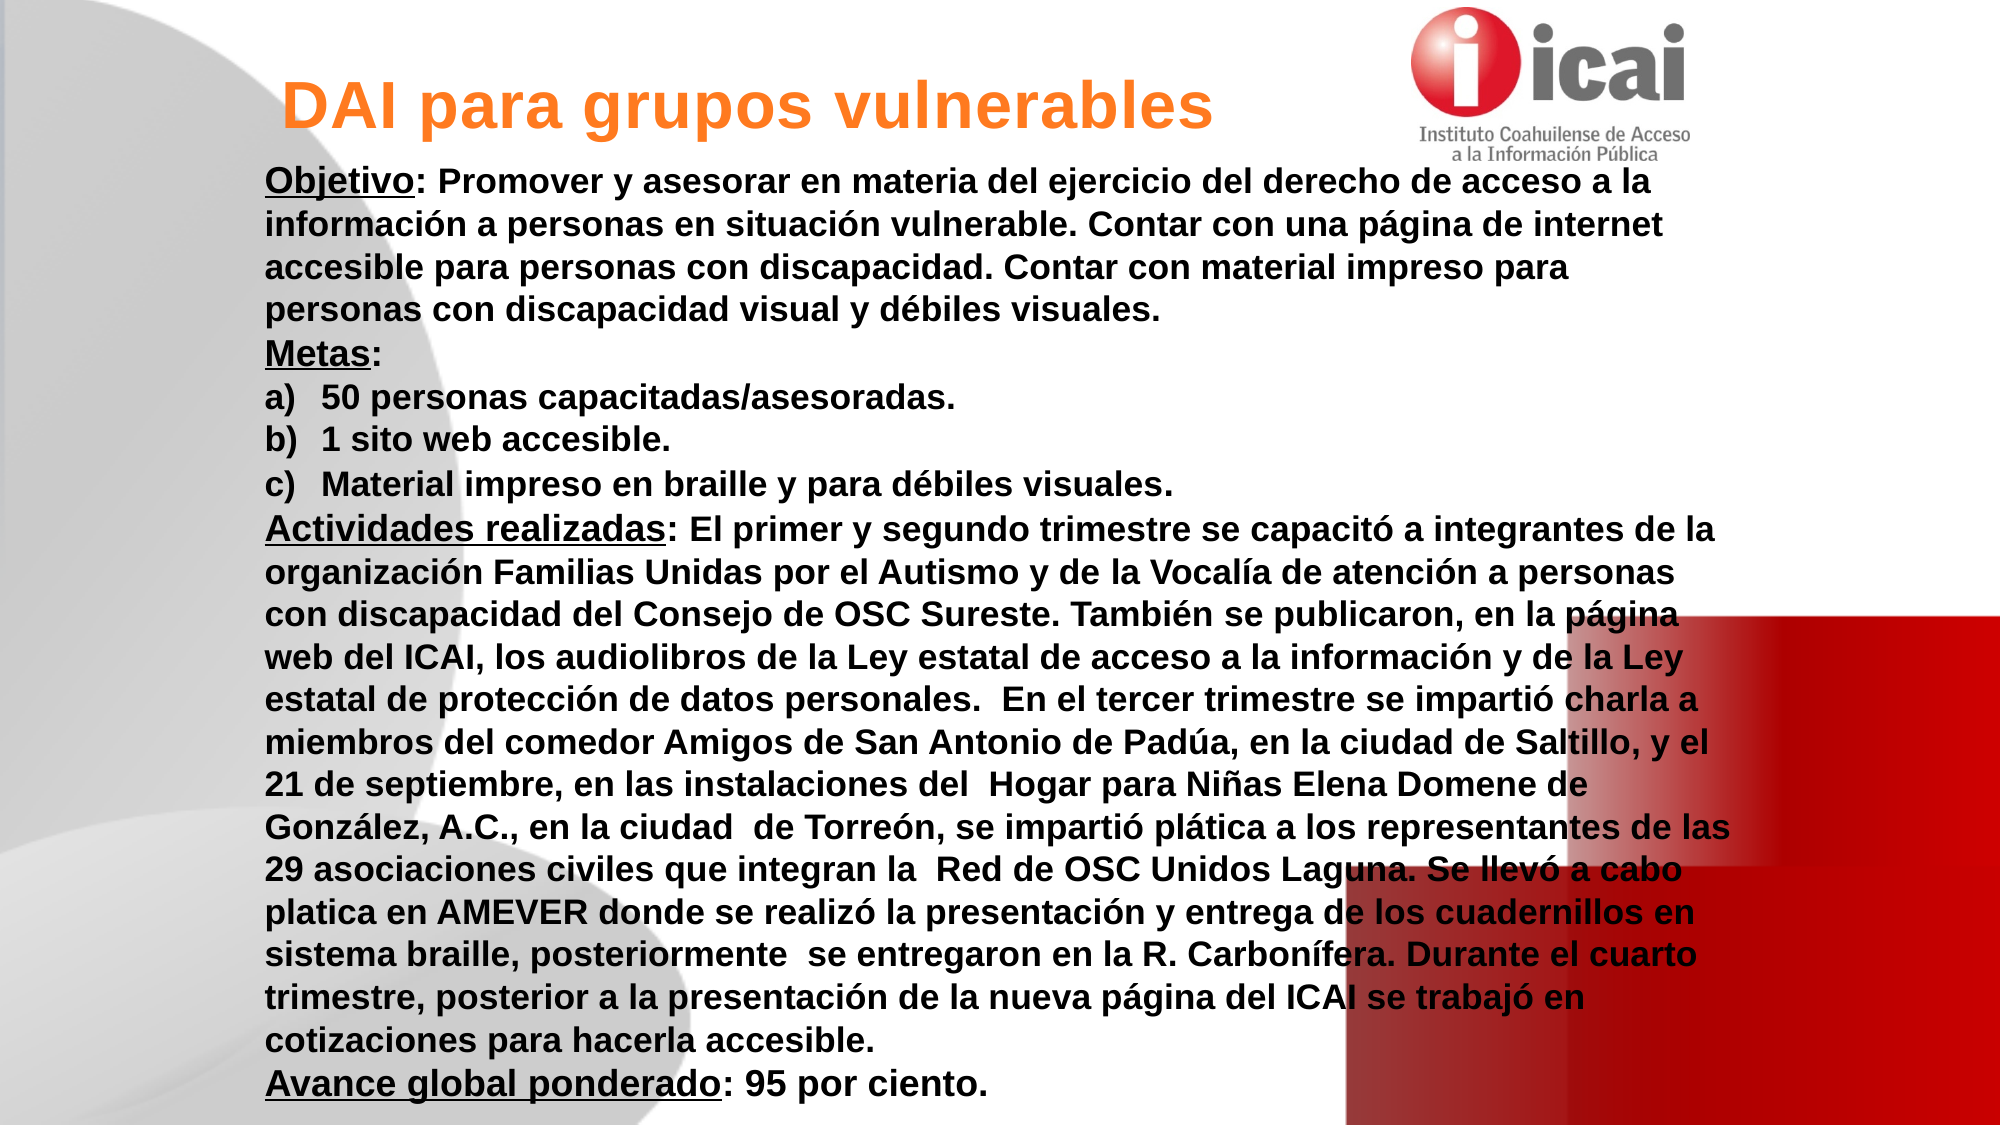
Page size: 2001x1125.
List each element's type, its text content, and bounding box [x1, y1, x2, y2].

text_box DAI para grupos vulnerables [266, 54, 1231, 148]
picture [0, 0, 2000, 1125]
text_box [1448, 0, 1750, 148]
text_box Objetivo: Promover y asesorar en materia del ejercicio del derecho de acceso a la información a personas en situación vulnerable. Contar con una página de internet accesible para personas con discapacidad. Contar con material impreso para personas con discapacidad visual y débiles visuales. Metas: 50 personas capacitadas/asesoradas. 1 sito web accesible. Material impreso en braille y para débiles visuales. Actividades realizadas: El primer y segundo trimestre se capacitó a integrantes de la organización Familias Unidas por el Autismo y de la Vocalía de atención a personas con discapacidad del Consejo de OSC Sureste. También se publicaron, en la página web del ICAI, los audiolibros de la Ley estatal de acceso a la información y de la Ley estatal de protección de datos personales. En el tercer trimestre se impartió charla a miembros del comedor Amigos de San Antonio de Padúa, en la ciudad de Saltillo, y el 21 de septiembre, en las instalaciones del Hogar para Niñas Elena Domene de González, A.C., en la ciudad de Torreón, se impartió plática a los representantes de las 29 asociaciones civiles que integran la Red de OSC Unidos Laguna. Se llevó a cabo platica en AMEVER donde se realizó la presentación y entrega de los cuadernillos en sistema braille, posteriormente se entregaron en la R. Carbonífera. Durante el cuarto trimestre, posterior a la presentación de la nueva página del ICAI se trabajó en cotizaciones para hacerla accesible. Avance global ponderado: 95 por ciento. [249, 148, 1750, 1112]
